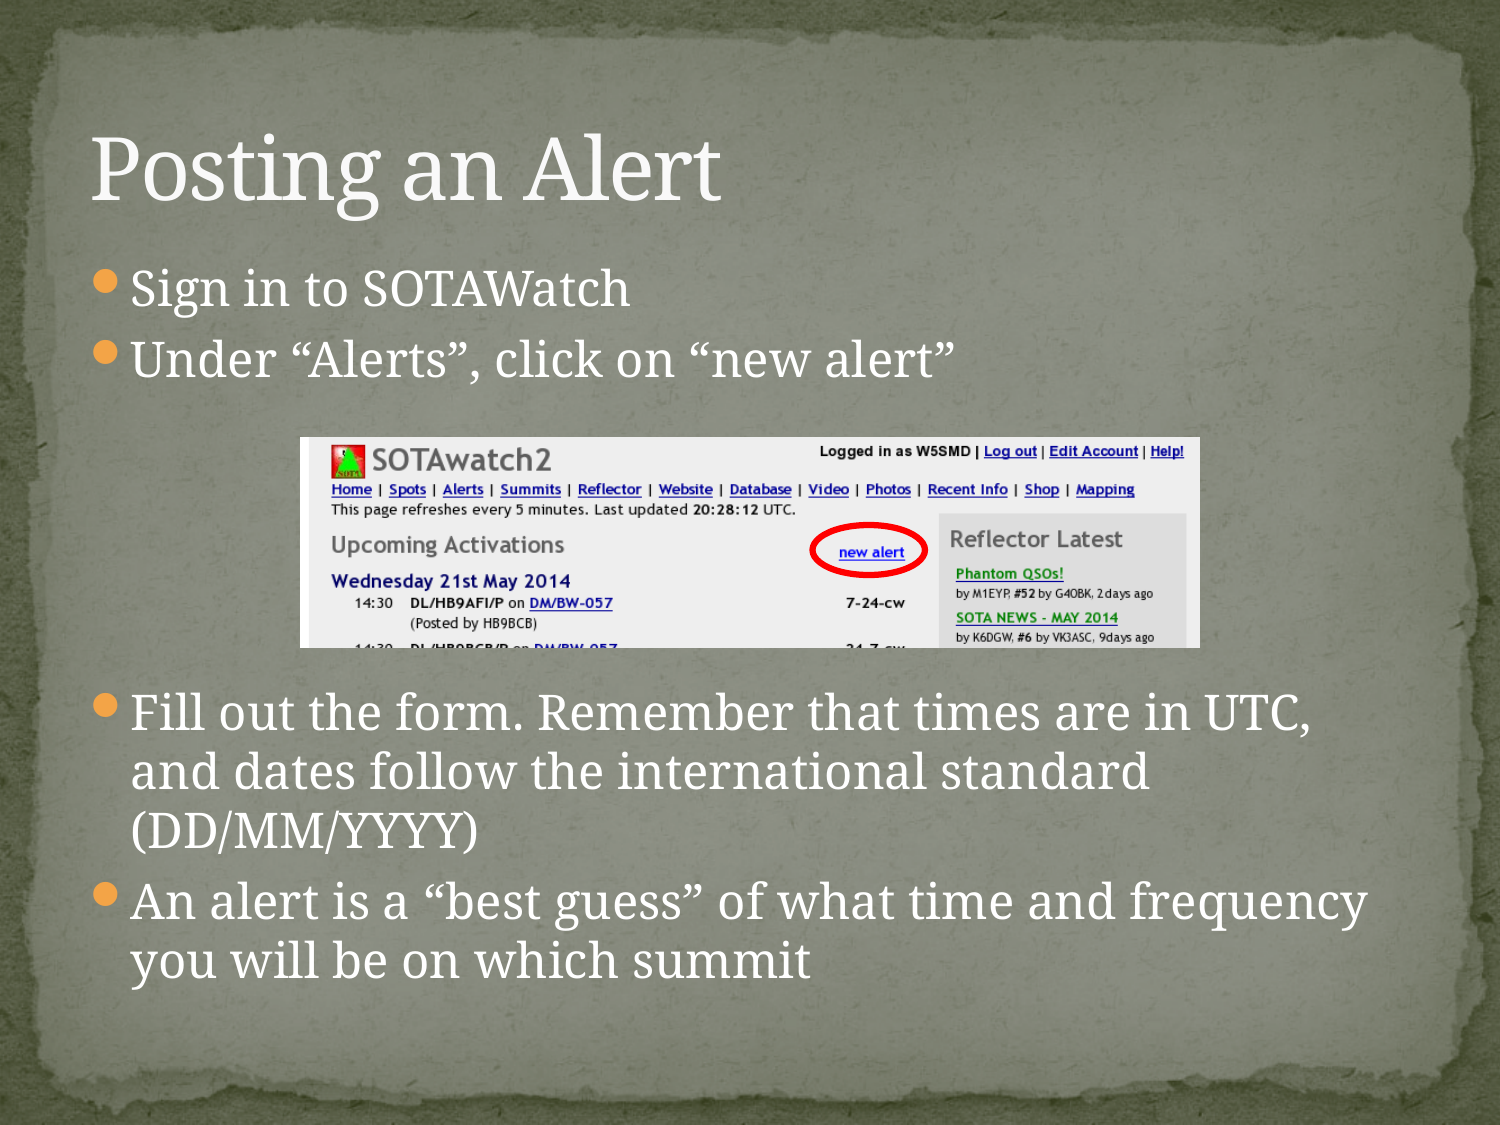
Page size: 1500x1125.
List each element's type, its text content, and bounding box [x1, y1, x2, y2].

title Posting an Alert [74, 24, 1425, 225]
list Sign in to SOTAWatch Under “Alerts”, click on “new alert” Fill out the form. Remember that times are in UTC, and dates follow the international standard (DD/MM/YYYY) An alert is a “best guess” of what time and frequency you will be on which summit [75, 249, 1425, 1000]
picture [300, 437, 1201, 648]
